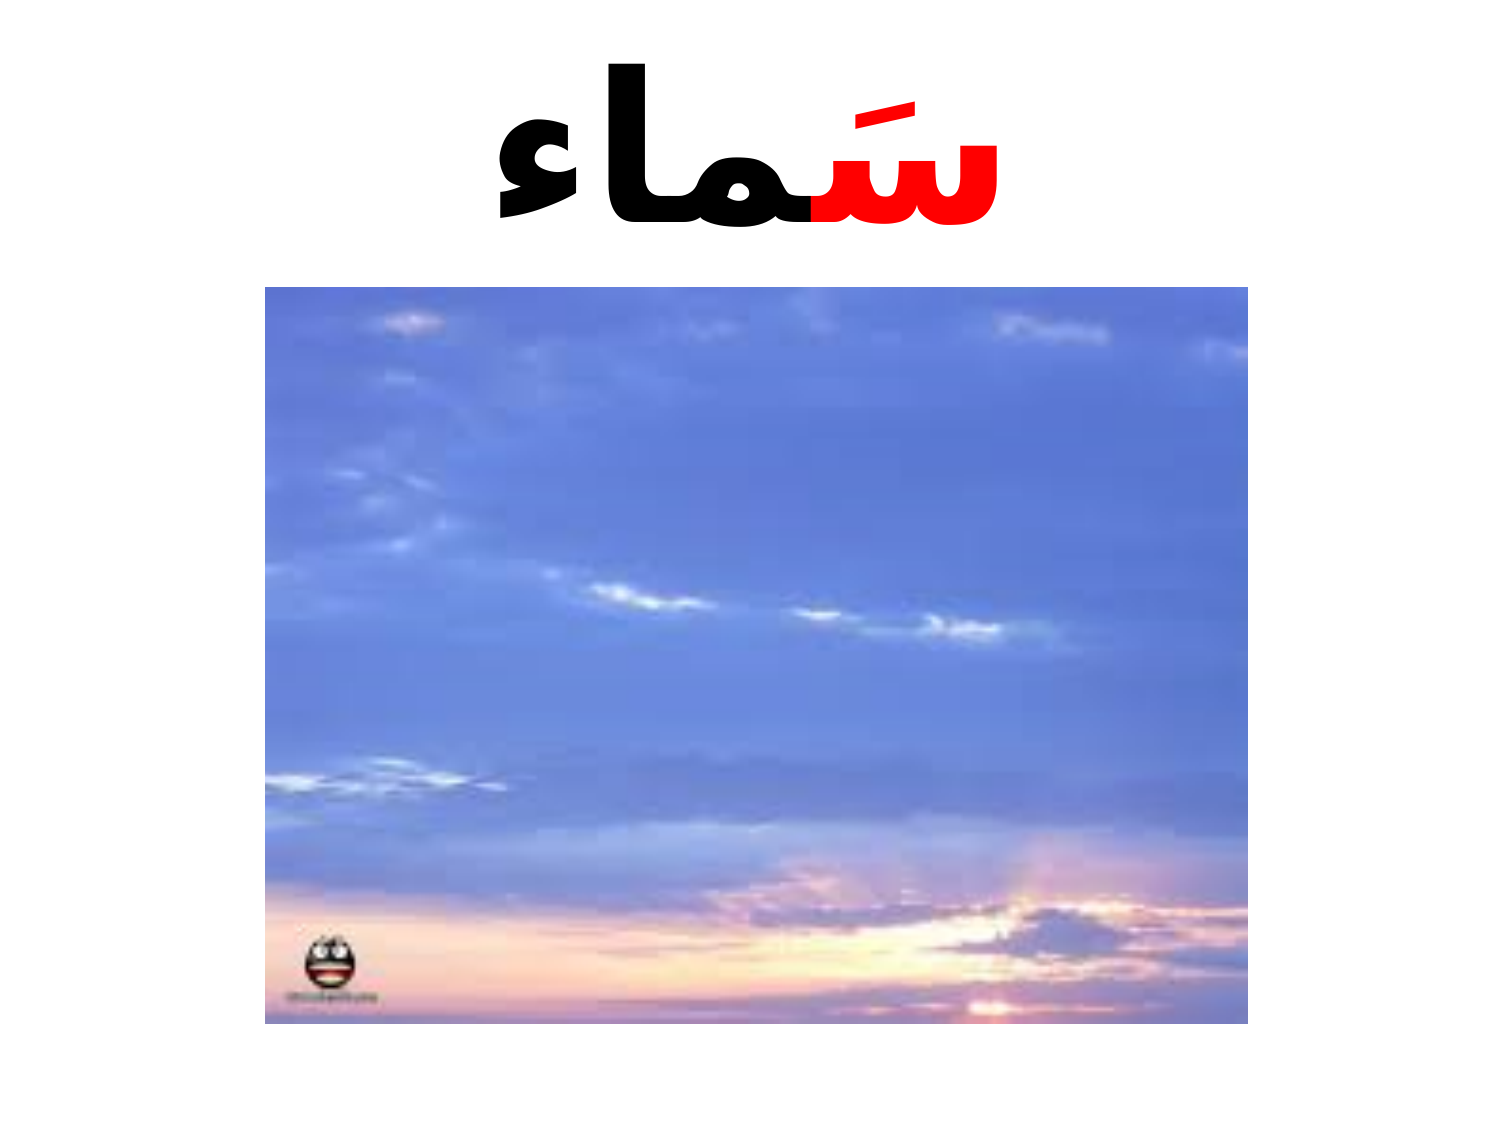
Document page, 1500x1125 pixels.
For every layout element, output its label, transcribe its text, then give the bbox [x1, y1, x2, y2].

picture [265, 287, 1248, 1024]
title سَماء [75, 45, 1425, 233]
